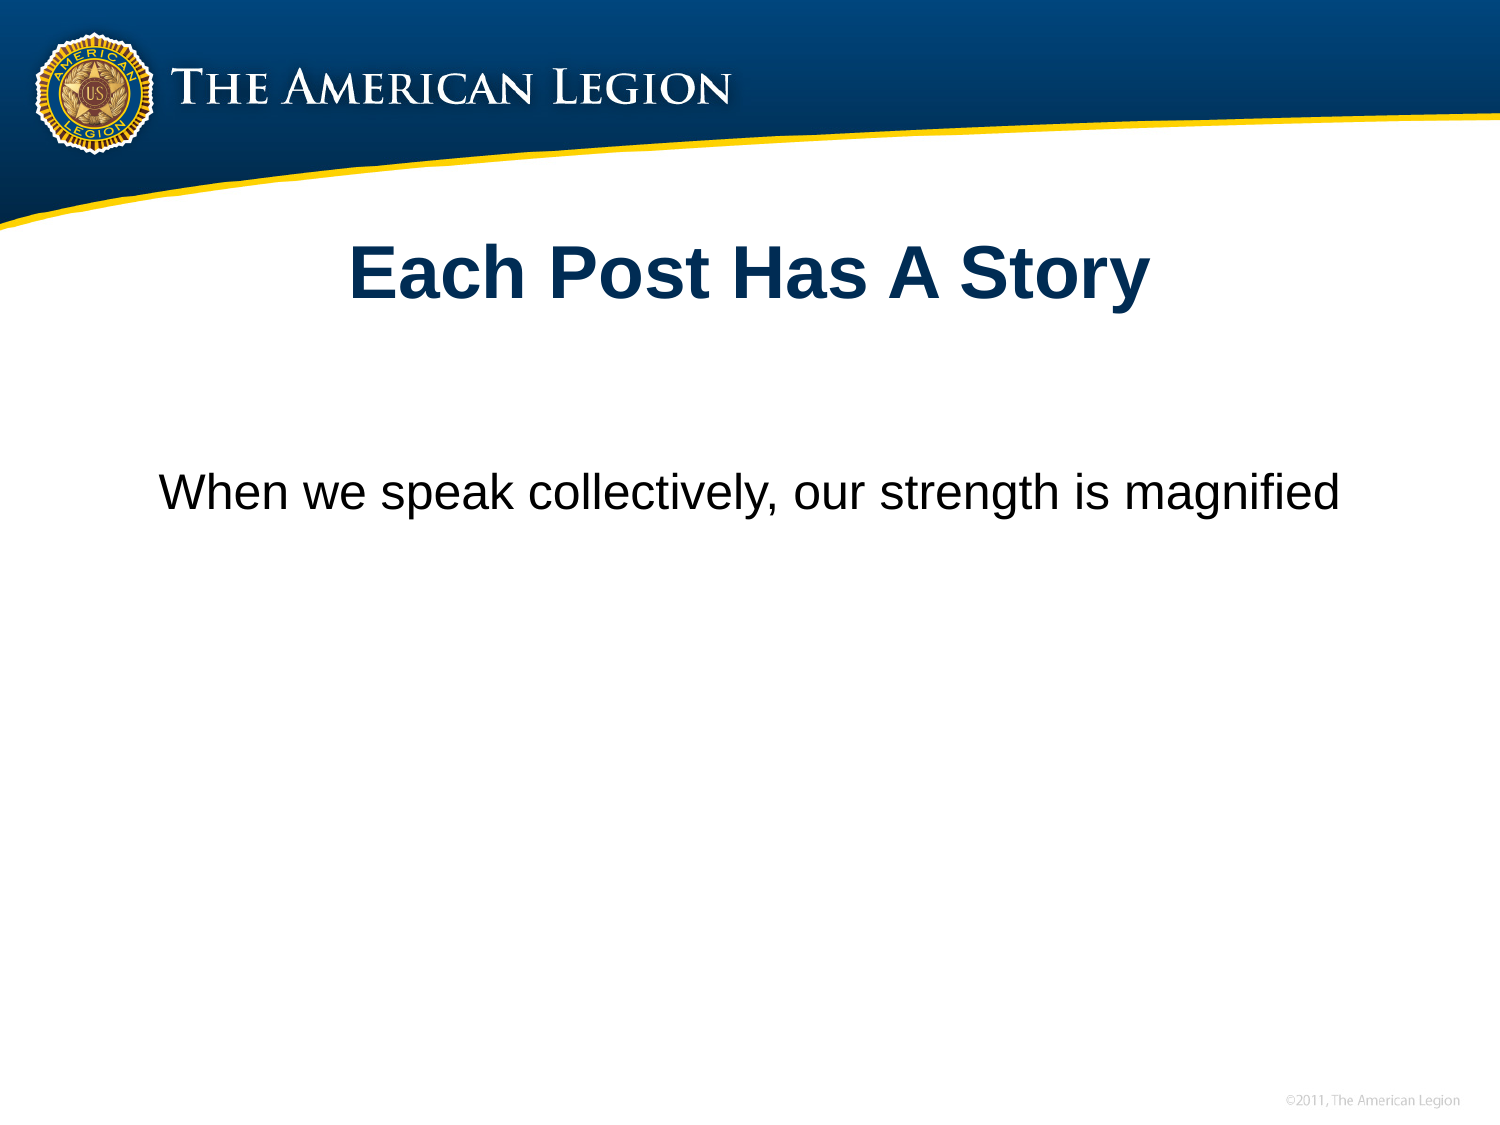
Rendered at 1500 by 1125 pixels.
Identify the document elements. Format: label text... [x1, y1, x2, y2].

picture [0, 0, 1500, 1125]
list When we speak collectively, our strength is magnified [75, 452, 1425, 796]
title Each Post Has A Story [75, 206, 1425, 330]
